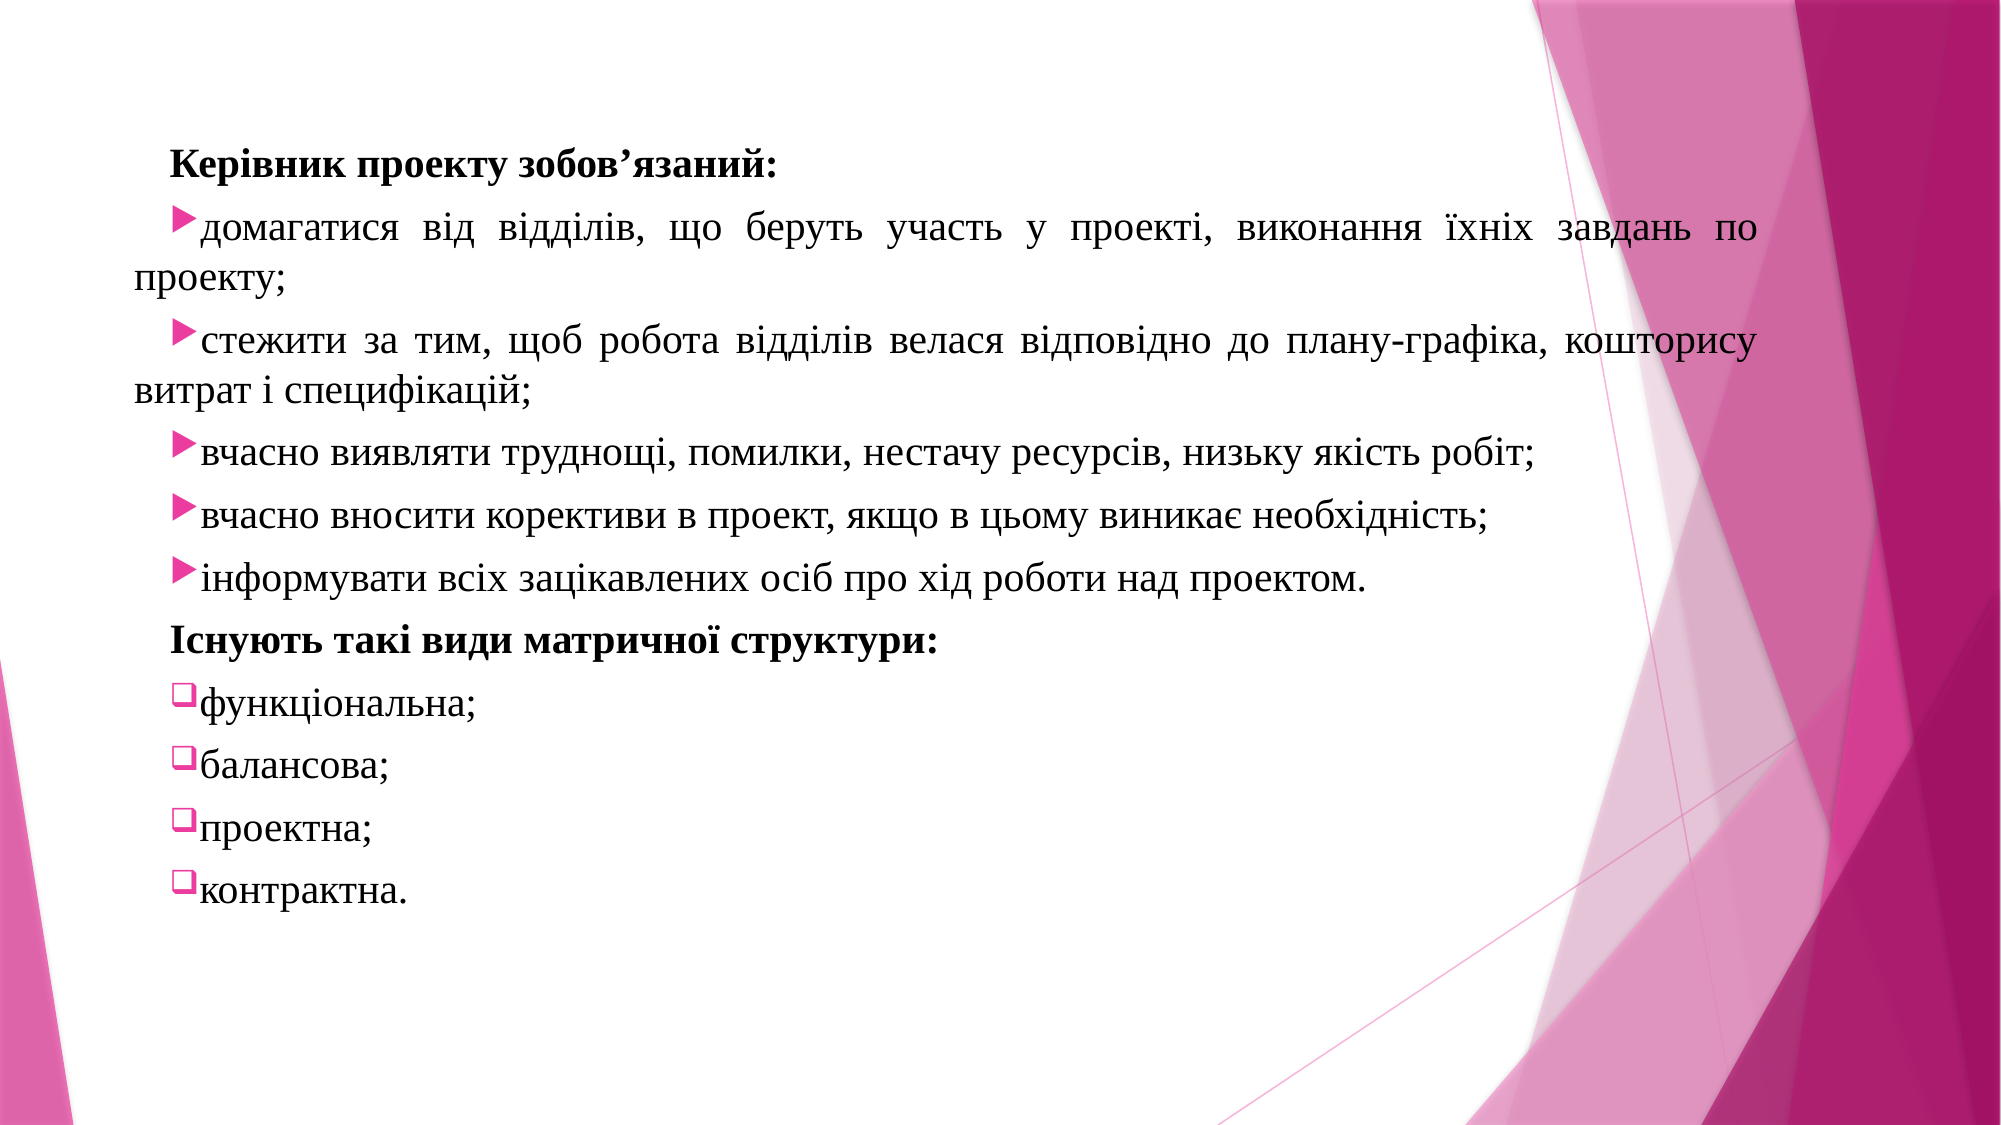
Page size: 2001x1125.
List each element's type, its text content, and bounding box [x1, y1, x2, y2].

list Керівник проекту зобов’язаний: домагатися від відділів, що беруть участь у проекті, виконання їх­ніх завдань по проекту; стежити за тим, щоб робота відділів велася відповідно до плану-графіка, кошторису витрат і специфікацій; вчасно виявляти труднощі, помилки, нестачу ресурсів, низьку якість робіт; вчасно вносити корективи в проект, якщо в цьому виникає необхідність; інформувати всіх зацікавлених осіб про хід роботи над проектом. Існують такі види матричної структури: функціональна; балансова; проектна; контрактна. [119, 128, 1774, 991]
